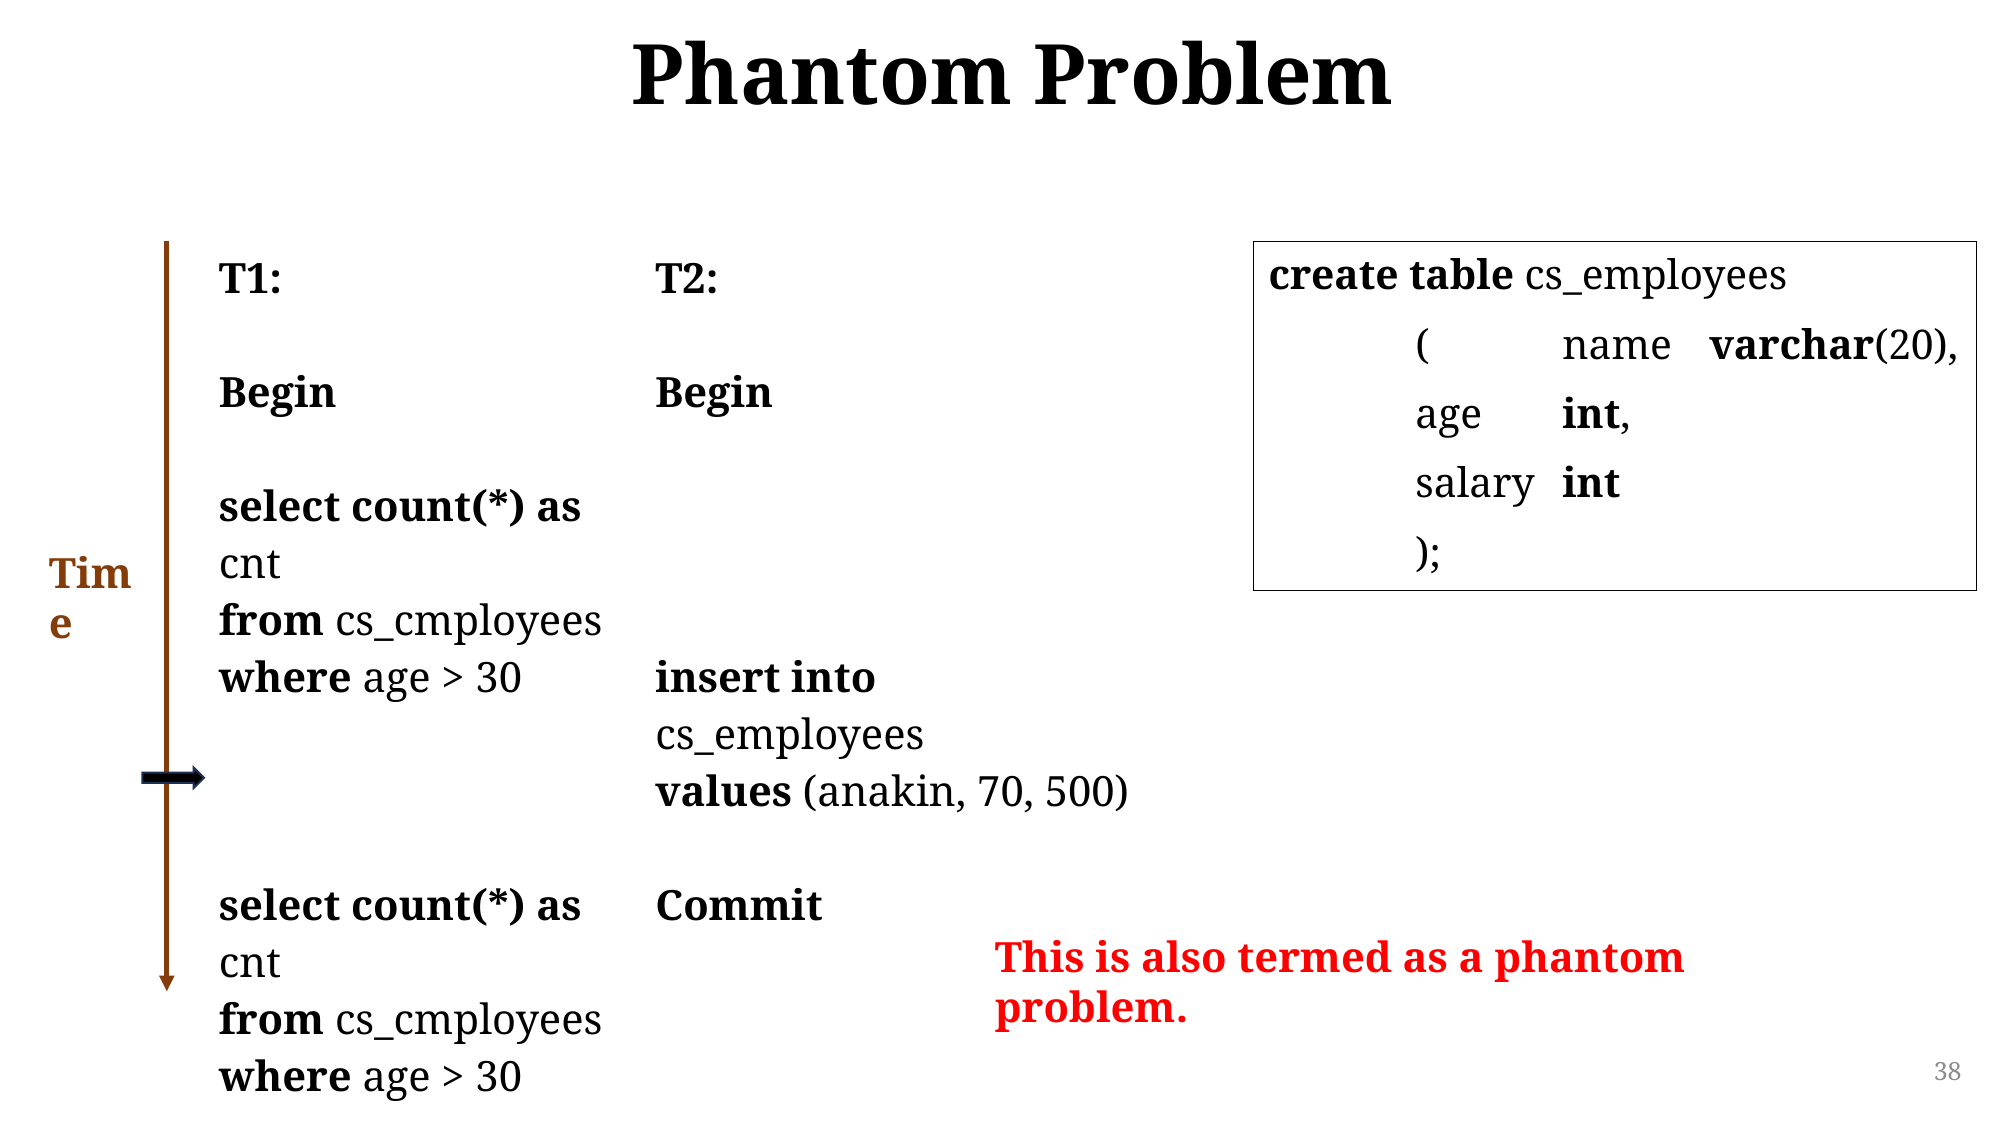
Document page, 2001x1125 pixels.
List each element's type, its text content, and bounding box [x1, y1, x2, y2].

table_header T2: Begin insert into cs_employees values (anakin, 70, 500) Commit [640, 241, 1150, 1125]
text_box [34, 241, 169, 992]
text_box This is also termed as a phantom problem. [980, 923, 1763, 1038]
list create table cs_employees ( name varchar(20), age int, salary int ); [1253, 241, 1977, 591]
title Phantom Problem [150, 3, 1876, 152]
table_header T1: Begin select count(*) as cnt from cs_cmployees where age > 30 select count(*) as cnt from cs_cmployees where age > 30 Commit [204, 241, 640, 1125]
text_box [169, 765, 206, 791]
slide_number 38 [1526, 1042, 1977, 1103]
